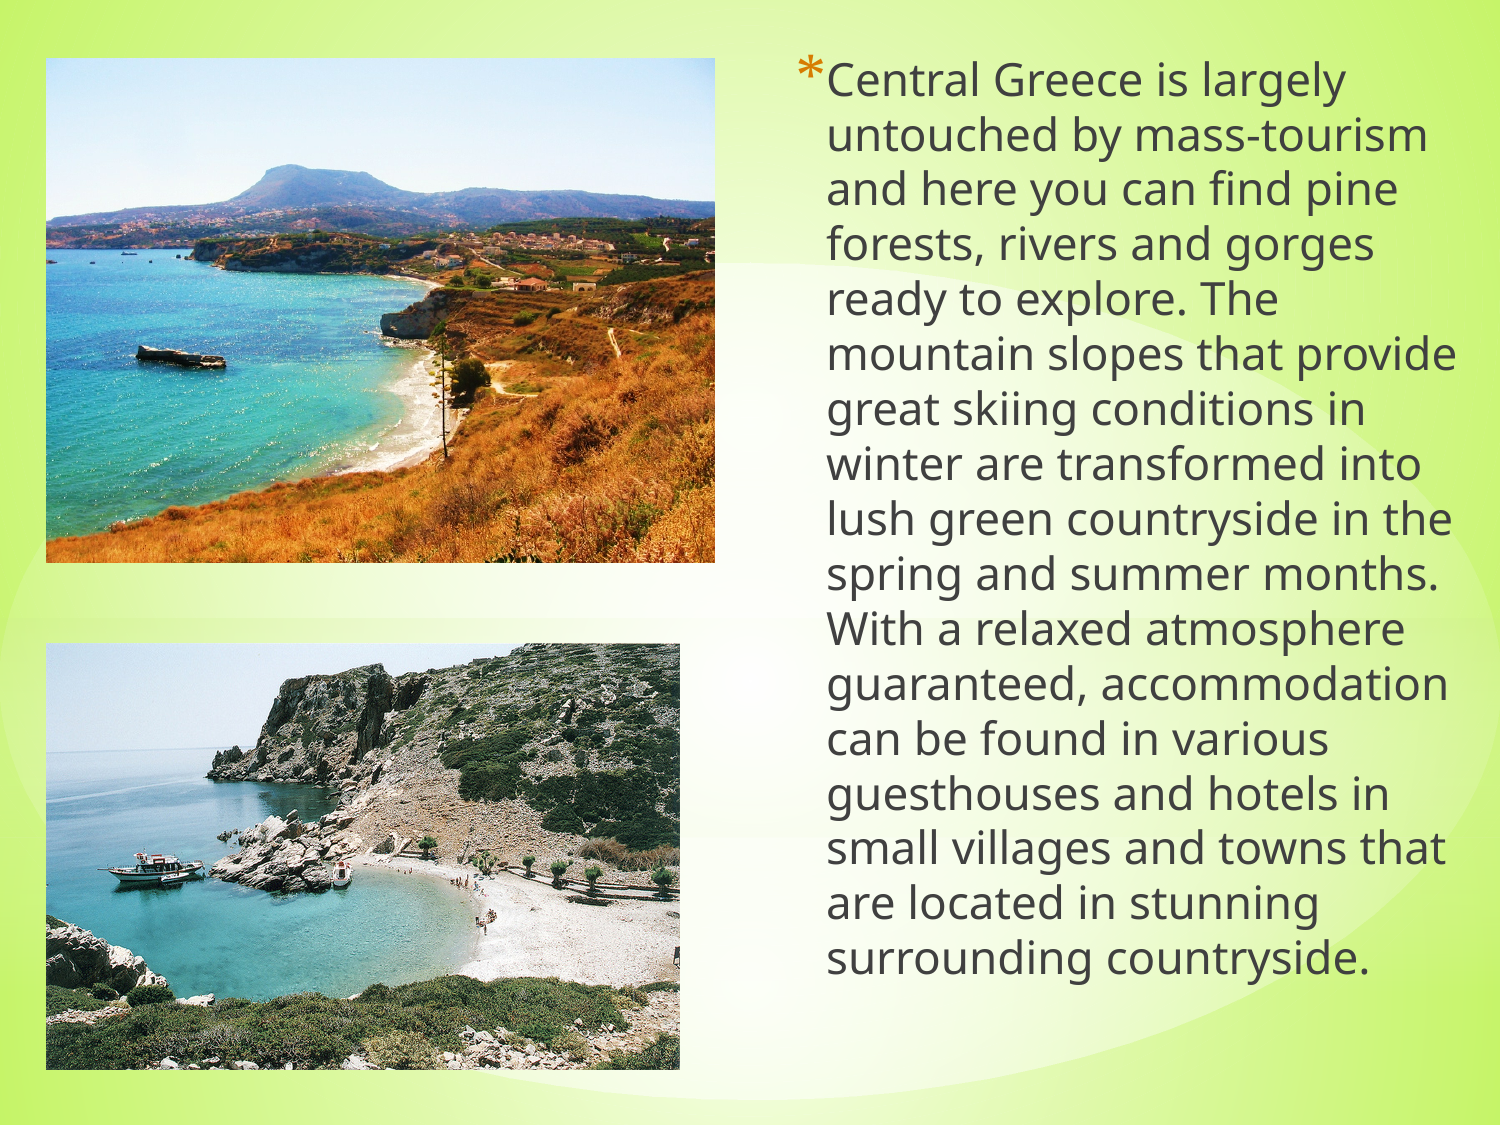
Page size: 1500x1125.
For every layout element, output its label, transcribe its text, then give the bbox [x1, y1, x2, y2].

picture [46, 58, 716, 563]
list Central Greece is largely untouched by mass-tourism and here you can find pine forests, rivers and gorges ready to explore. The mountain slopes that provide great skiing conditions in winter are transformed into lush green countryside in the spring and summer months. With a relaxed atmosphere guaranteed, accommodation can be found in various guesthouses and hotels in small villages and towns that are located in stunning surrounding countryside. [773, 42, 1500, 1125]
picture [46, 643, 680, 1070]
